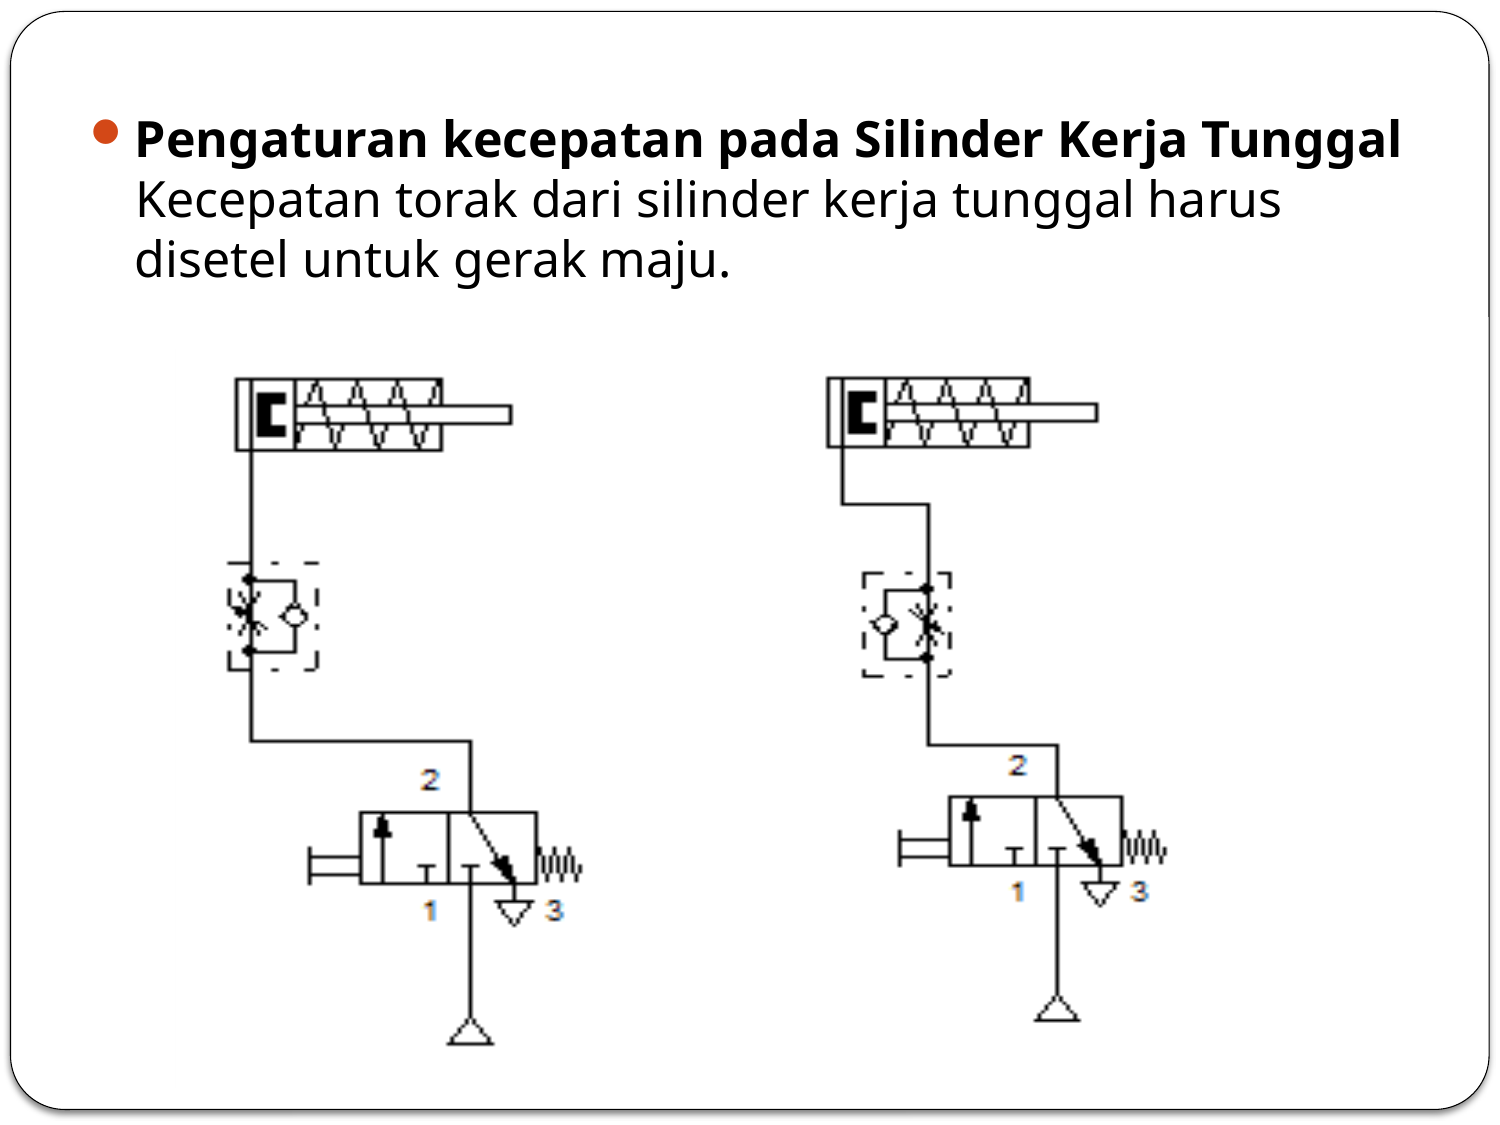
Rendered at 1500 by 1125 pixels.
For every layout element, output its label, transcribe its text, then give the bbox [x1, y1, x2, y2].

picture [774, 349, 1226, 1063]
picture [174, 349, 638, 1088]
list Pengaturan kecepatan pada Silinder Kerja Tunggal Kecepatan torak dari silinder kerja tunggal harus disetel untuk gerak maju. [75, 99, 1425, 1005]
